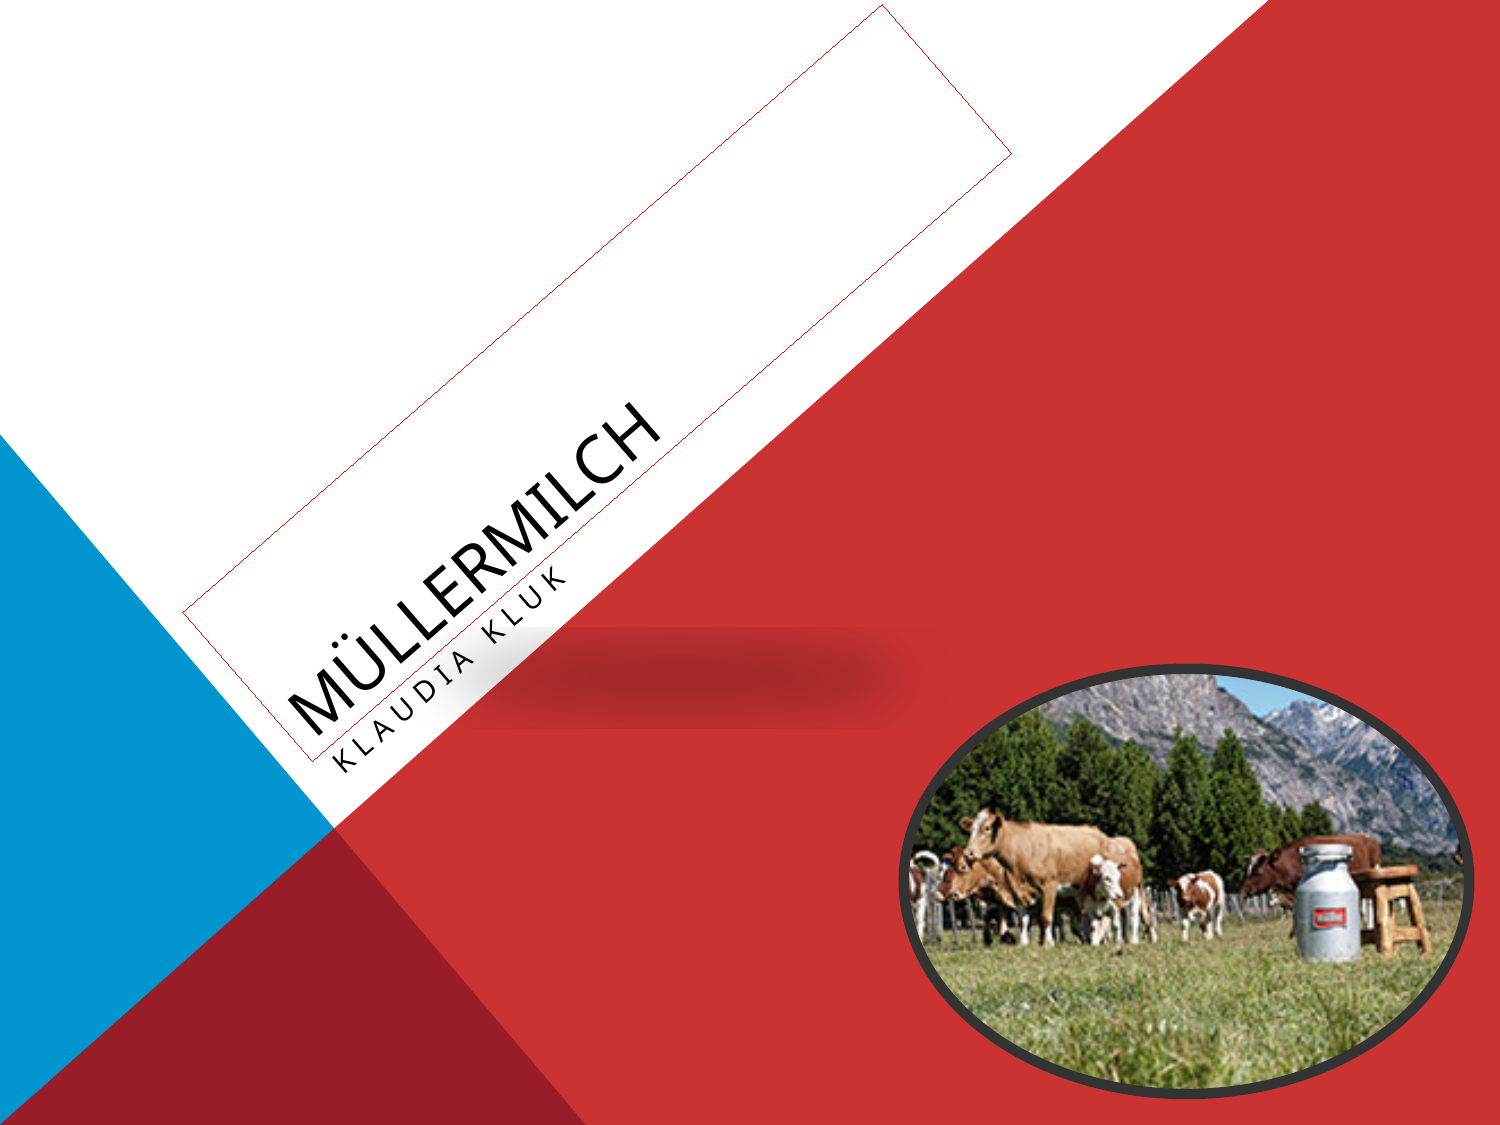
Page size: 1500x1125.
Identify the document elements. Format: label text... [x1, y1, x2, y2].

picture [903, 668, 1470, 1095]
subtitle Klaudia kluk [312, 61, 1154, 804]
title Müllermilch [182, 4, 1012, 761]
